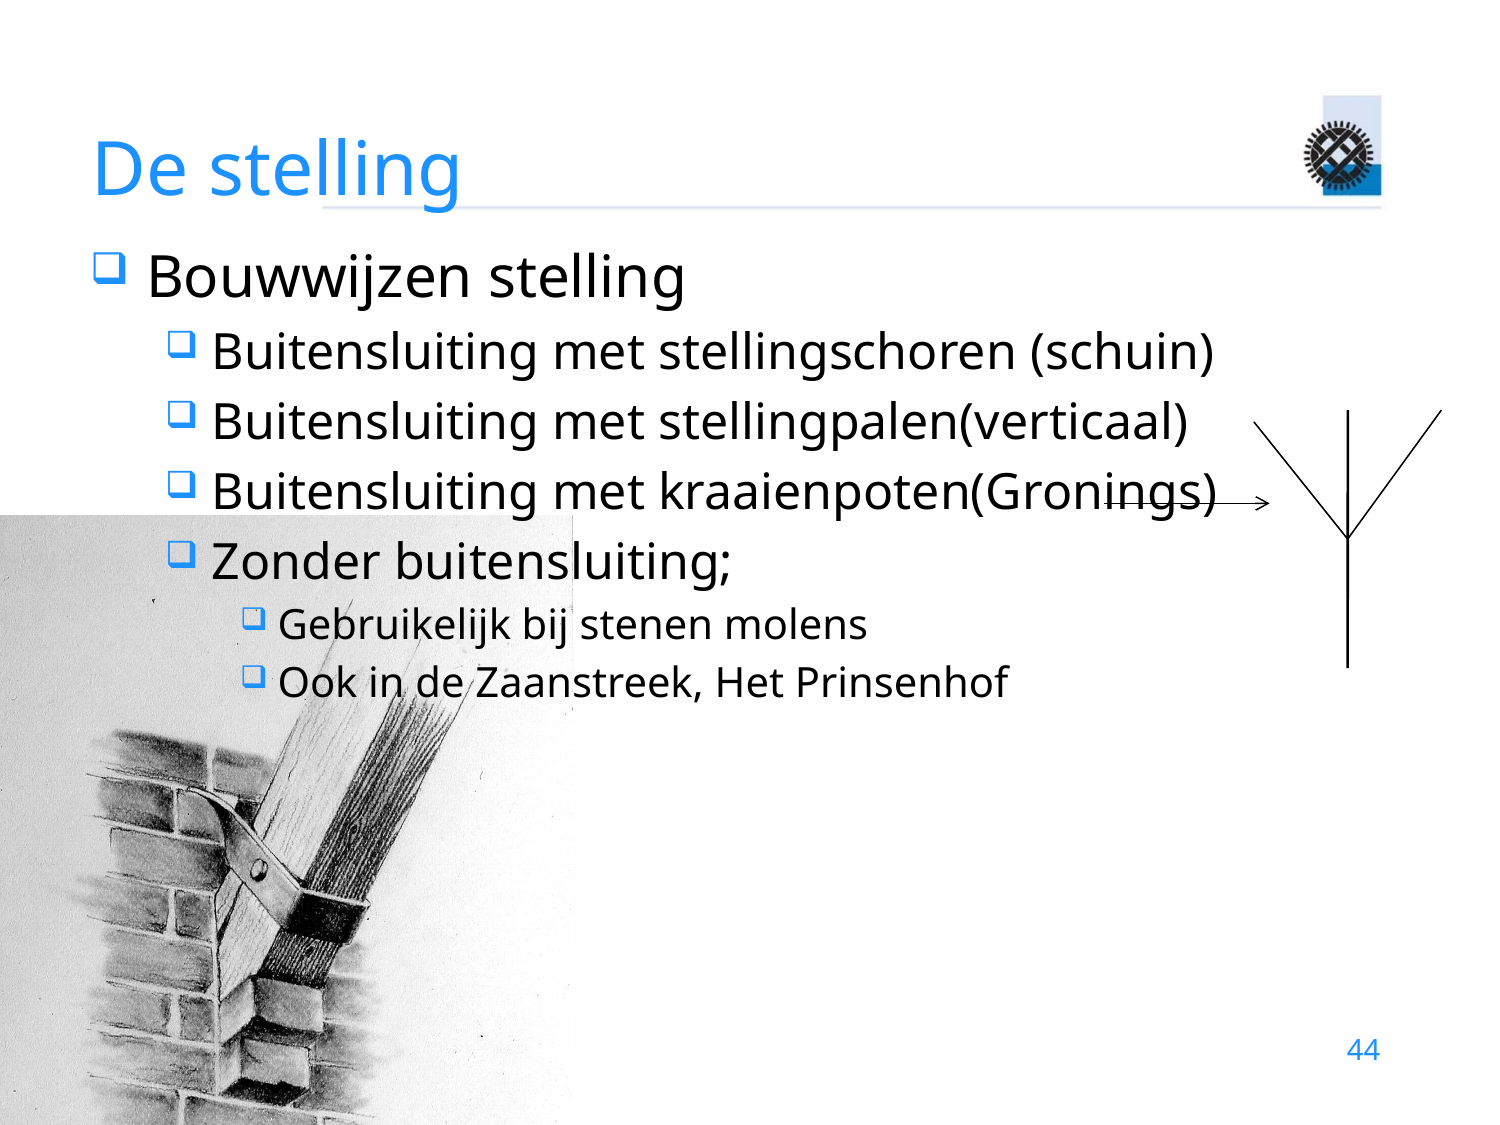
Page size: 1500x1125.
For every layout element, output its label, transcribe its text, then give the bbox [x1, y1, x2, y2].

picture [0, 0, 1500, 1125]
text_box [1148, 515, 1243, 540]
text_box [1241, 433, 1328, 528]
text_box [1329, 427, 1460, 522]
slide_number 44 [1045, 1023, 1396, 1103]
list Bouwwijzen stelling Buitensluiting met stellingschoren (schuin) Buitensluiting met stellingpalen(verticaal) Buitensluiting met kraaienpoten(Gronings) Zonder buitensluiting; Gebruikelijk bij stenen molens Ook in de Zaanstreek, Het Prinsenhof [75, 231, 1289, 1006]
title De stelling [76, 113, 1308, 218]
